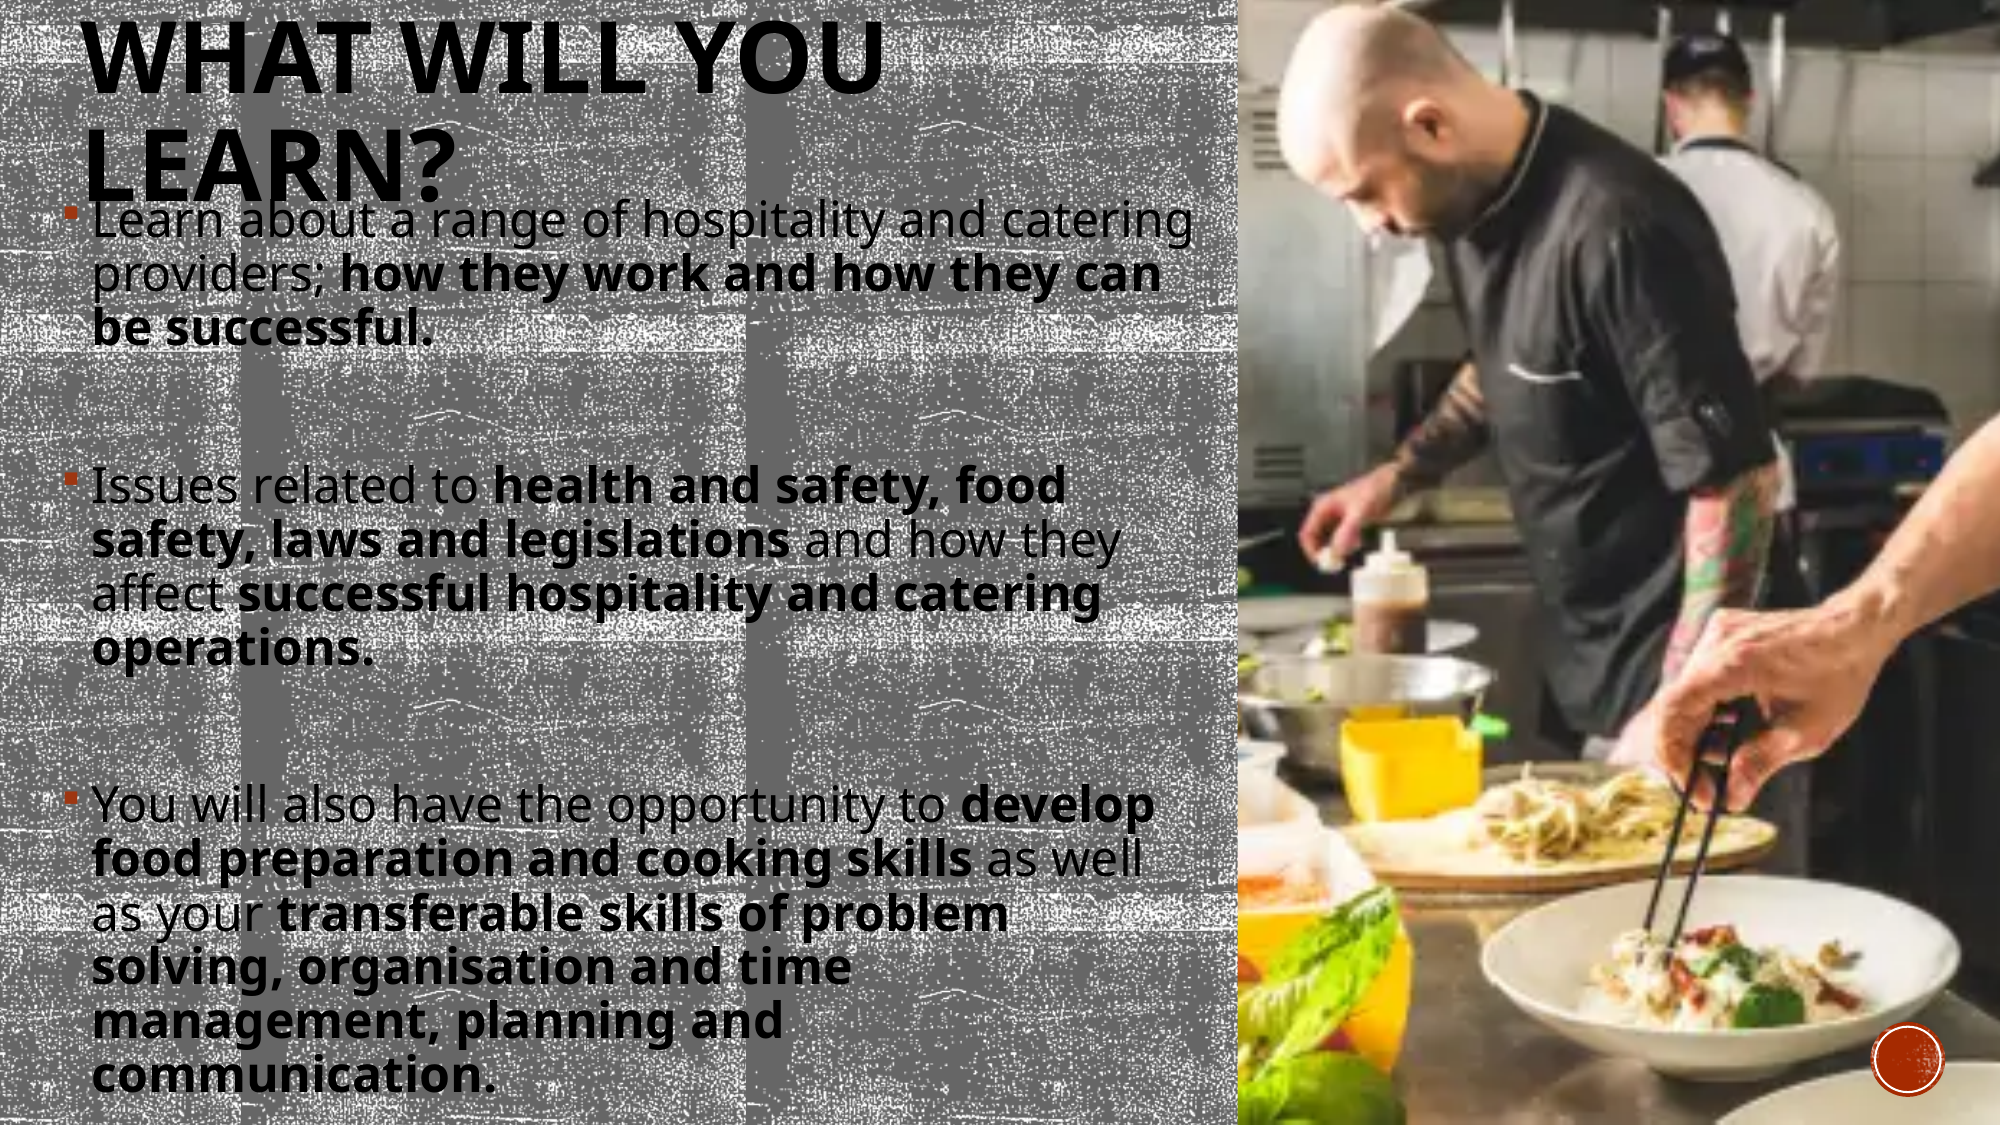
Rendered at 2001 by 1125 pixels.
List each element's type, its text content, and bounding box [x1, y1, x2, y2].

title What will you learn? [65, 0, 1172, 186]
list Learn about a range of hospitality and catering providers; how they work and how they can be successful. Issues related to health and safety, food safety, laws and legislations and how they affect successful hospitality and catering operations. You will also have the opportunity to develop food preparation and cooking skills as well as your transferable skills of problem solving, organisation and time management, planning and communication. [46, 186, 1223, 852]
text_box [1872, 1024, 1943, 1095]
picture [1237, 0, 2000, 1125]
text_box [0, 0, 1237, 1125]
